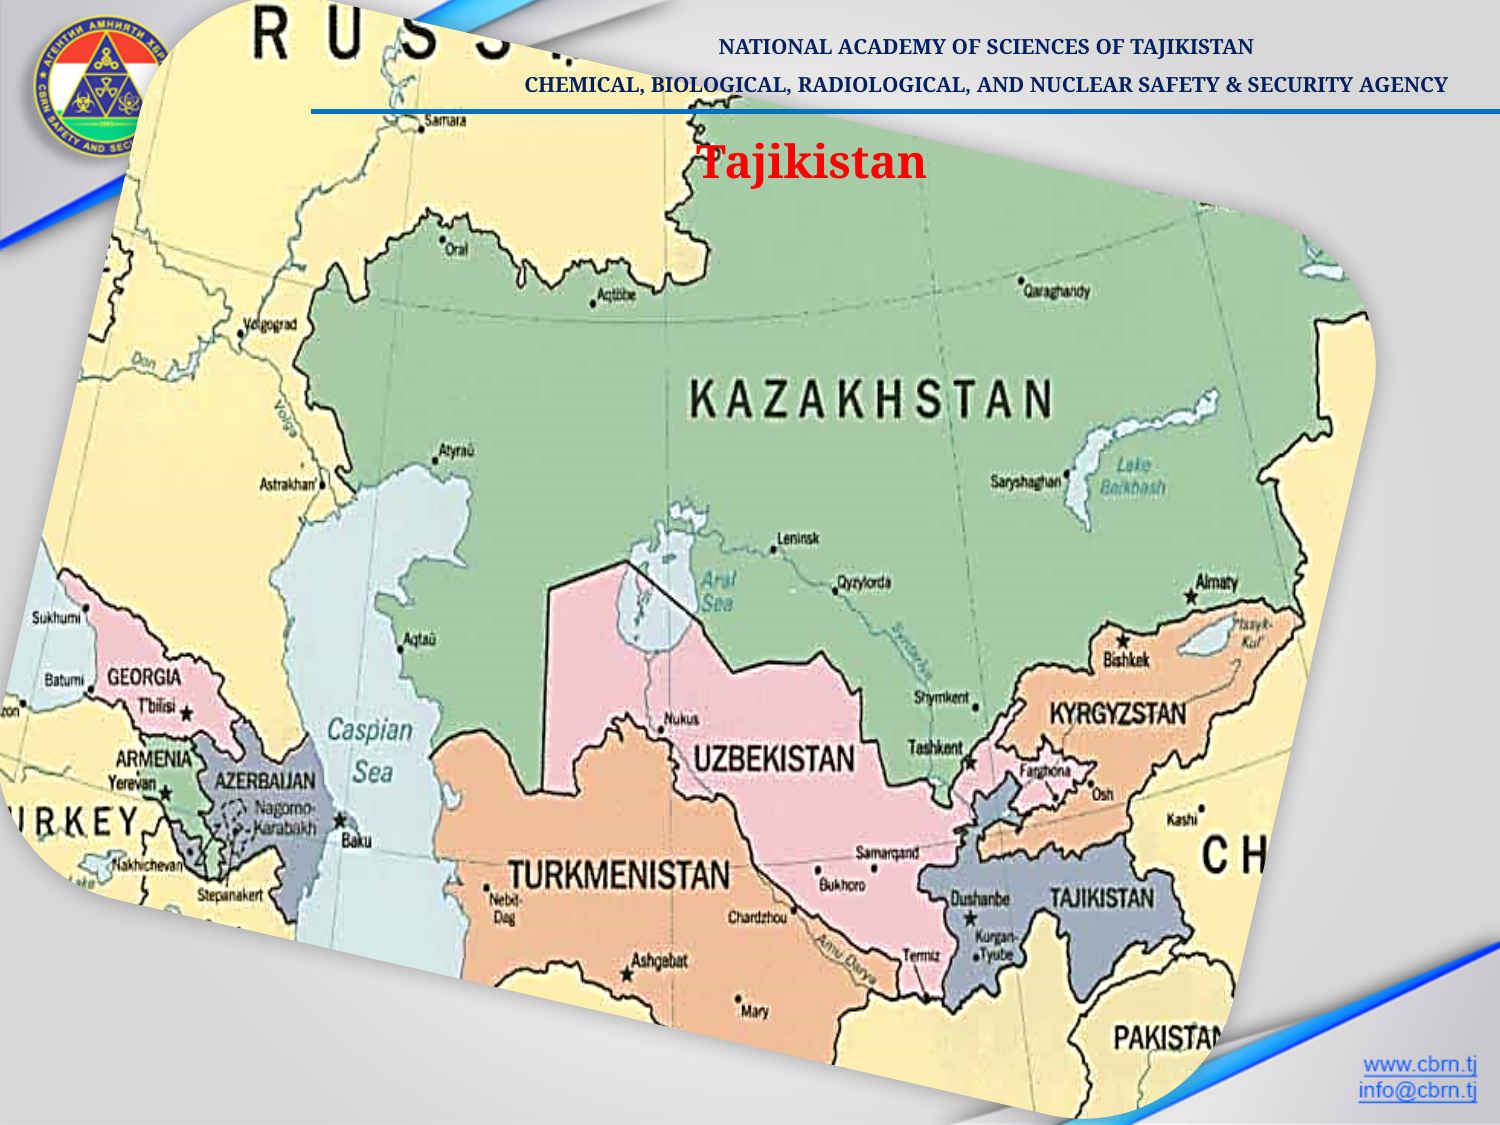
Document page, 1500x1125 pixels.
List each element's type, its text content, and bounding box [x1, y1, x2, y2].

picture [0, 0, 1500, 1125]
text_box NATIONAL ACADEMY OF SCIENCES OF TAJIKISTAN CHEMICAL, BIOLOGICAL, RADIOLOGICAL, AND NUCLEAR SAFETY & SECURITY AGENCY [495, 13, 1477, 104]
